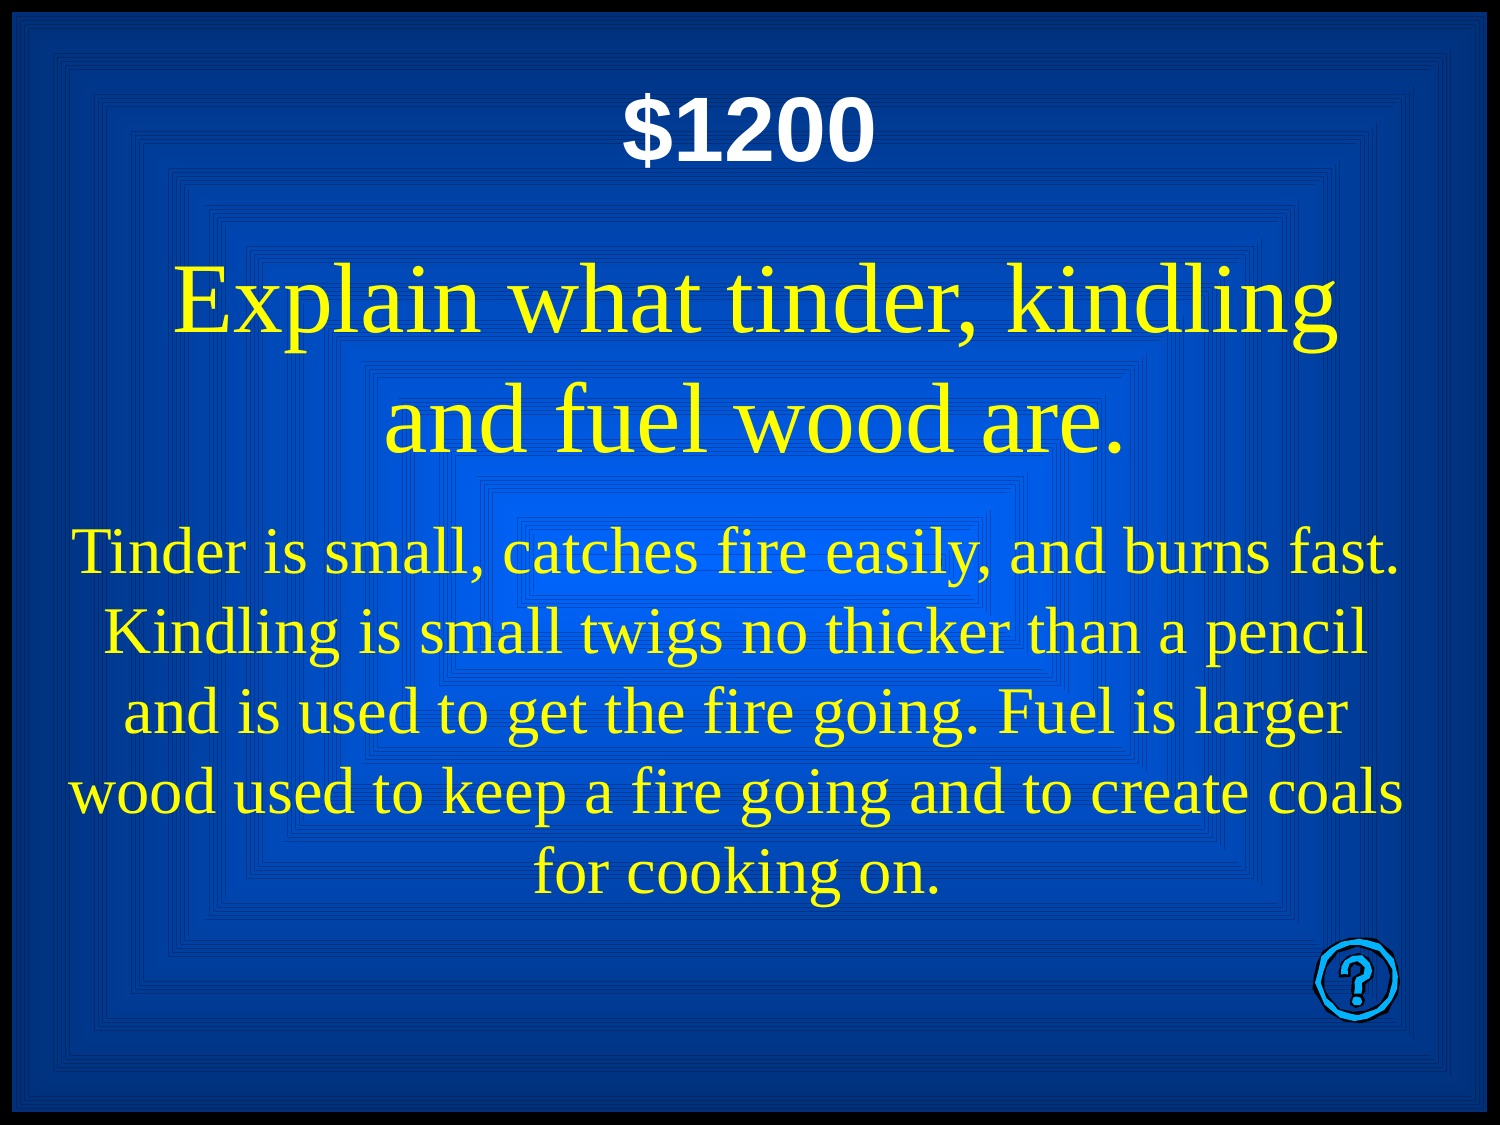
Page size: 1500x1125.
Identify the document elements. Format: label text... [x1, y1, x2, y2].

picture [1312, 937, 1401, 1024]
title $1200 [112, 37, 1388, 213]
text_box Explain what tinder, kindling and fuel wood are. [137, 224, 1375, 480]
text_box Tinder is small, catches fire easily, and burns fast. Kindling is small twigs no thicker than a pencil and is used to get the fire going. Fuel is larger wood used to keep a fire going and to create coals for cooking on. [50, 499, 1425, 915]
